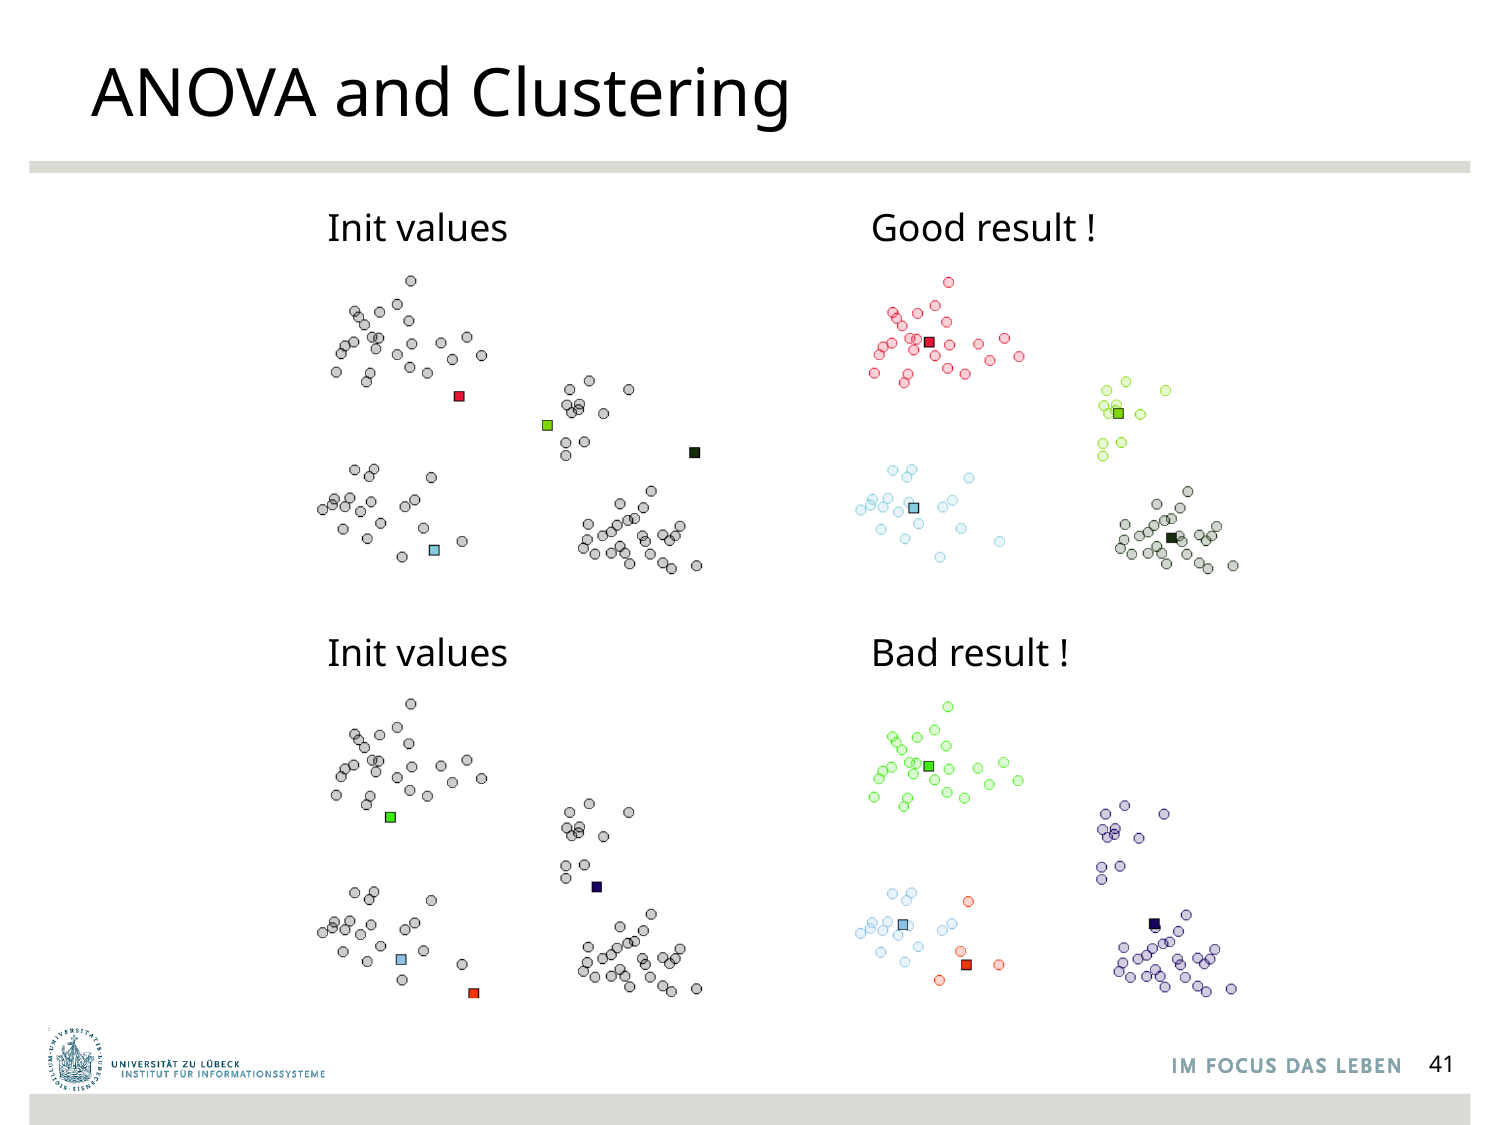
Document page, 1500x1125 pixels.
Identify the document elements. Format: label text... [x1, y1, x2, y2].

title ANOVA and Clustering [76, 42, 1427, 126]
picture [1173, 1058, 1305, 1073]
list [221, 196, 1279, 1012]
slide_number 41 [1305, 1050, 1471, 1083]
